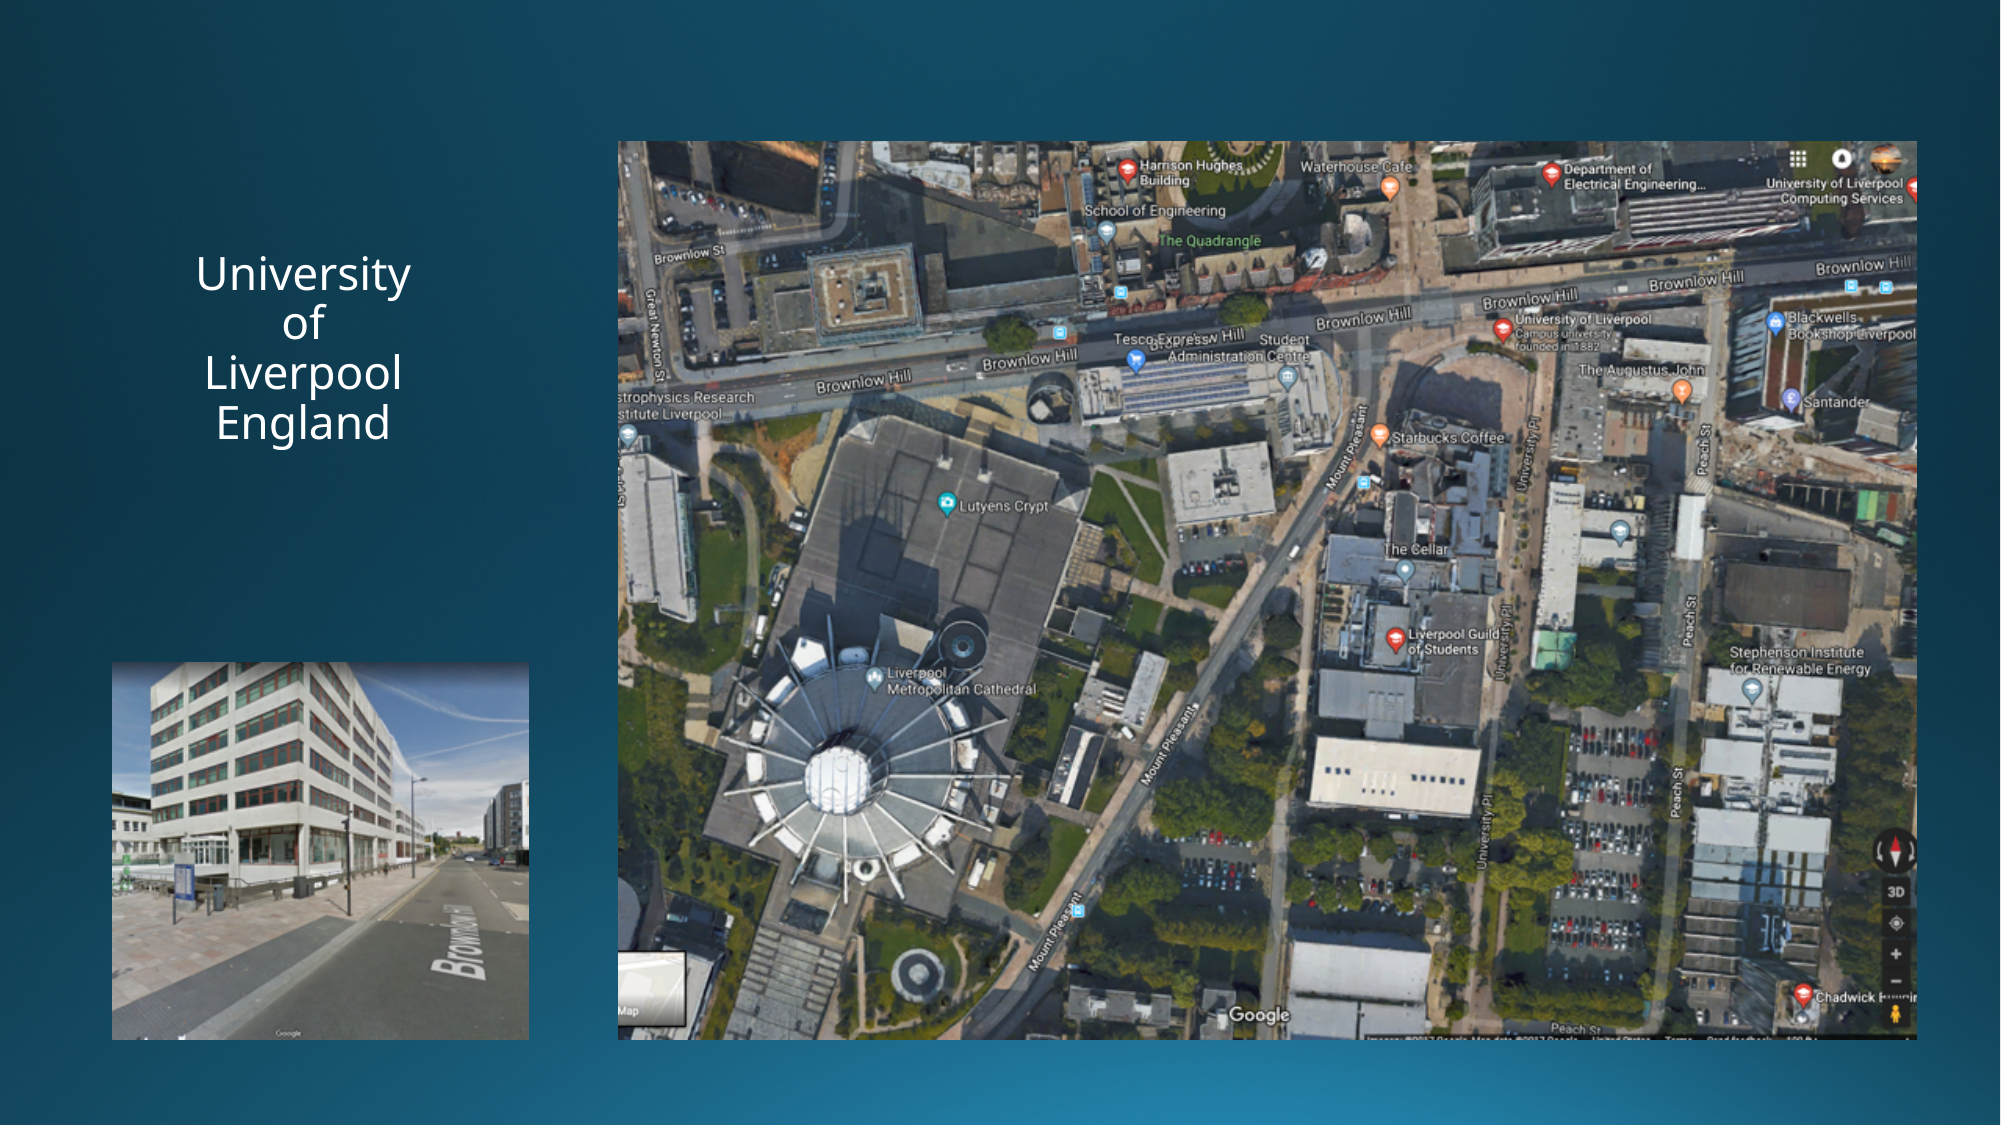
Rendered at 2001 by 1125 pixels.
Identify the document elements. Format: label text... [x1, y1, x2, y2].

title University of Liverpool England [32, 241, 574, 459]
picture [0, 0, 2001, 1125]
